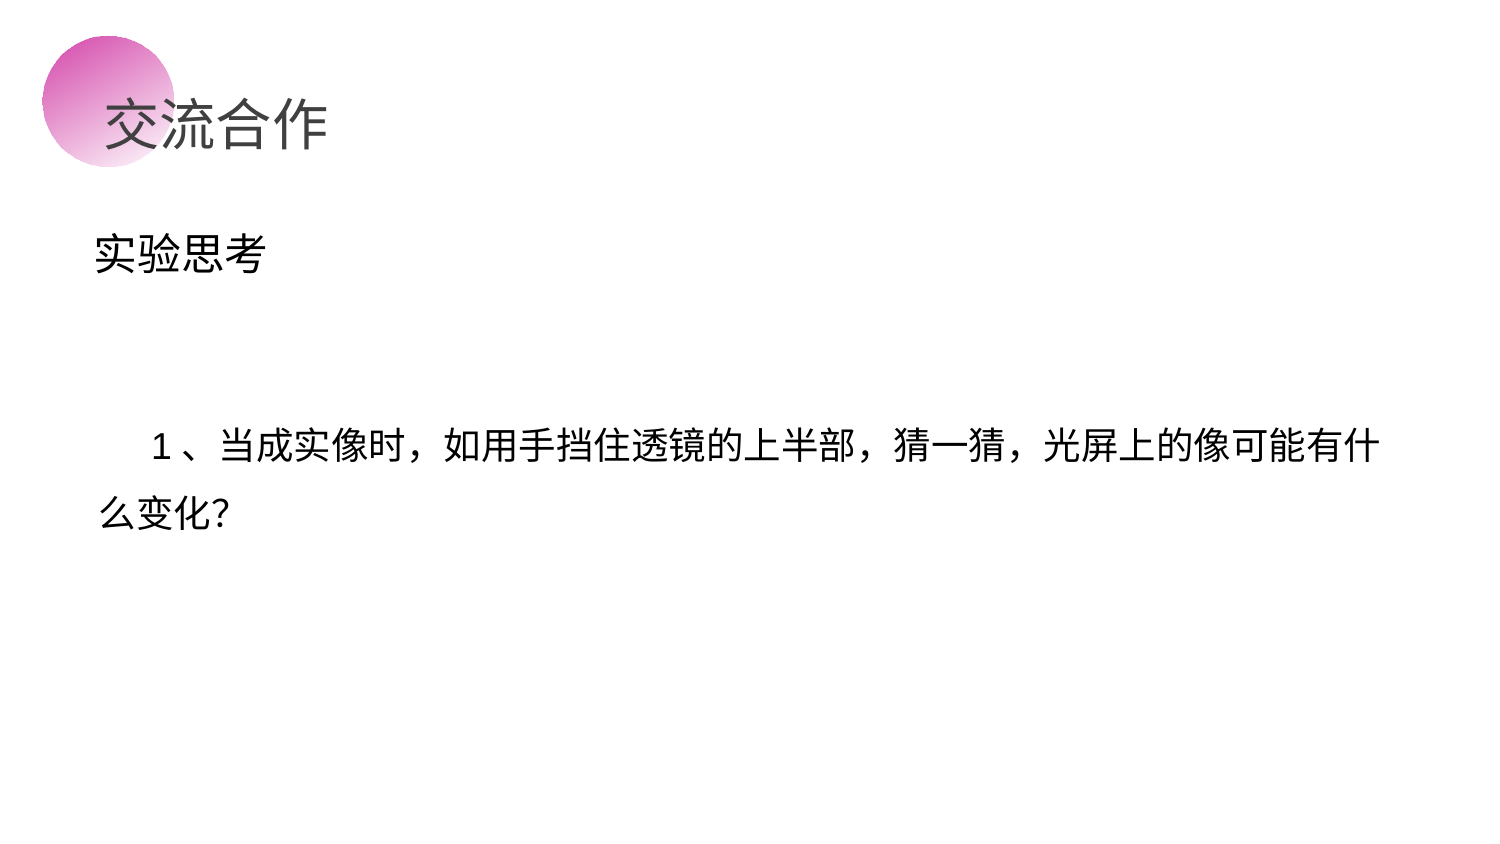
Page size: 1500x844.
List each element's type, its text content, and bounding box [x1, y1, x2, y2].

text_box 1、当成实像时，如用手挡住透镜的上半部，猜一猜，光屏上的像可能有什么变化？ [87, 393, 1406, 541]
text_box 实验思考 [82, 221, 280, 286]
text_box 交流合作 [92, 83, 747, 162]
